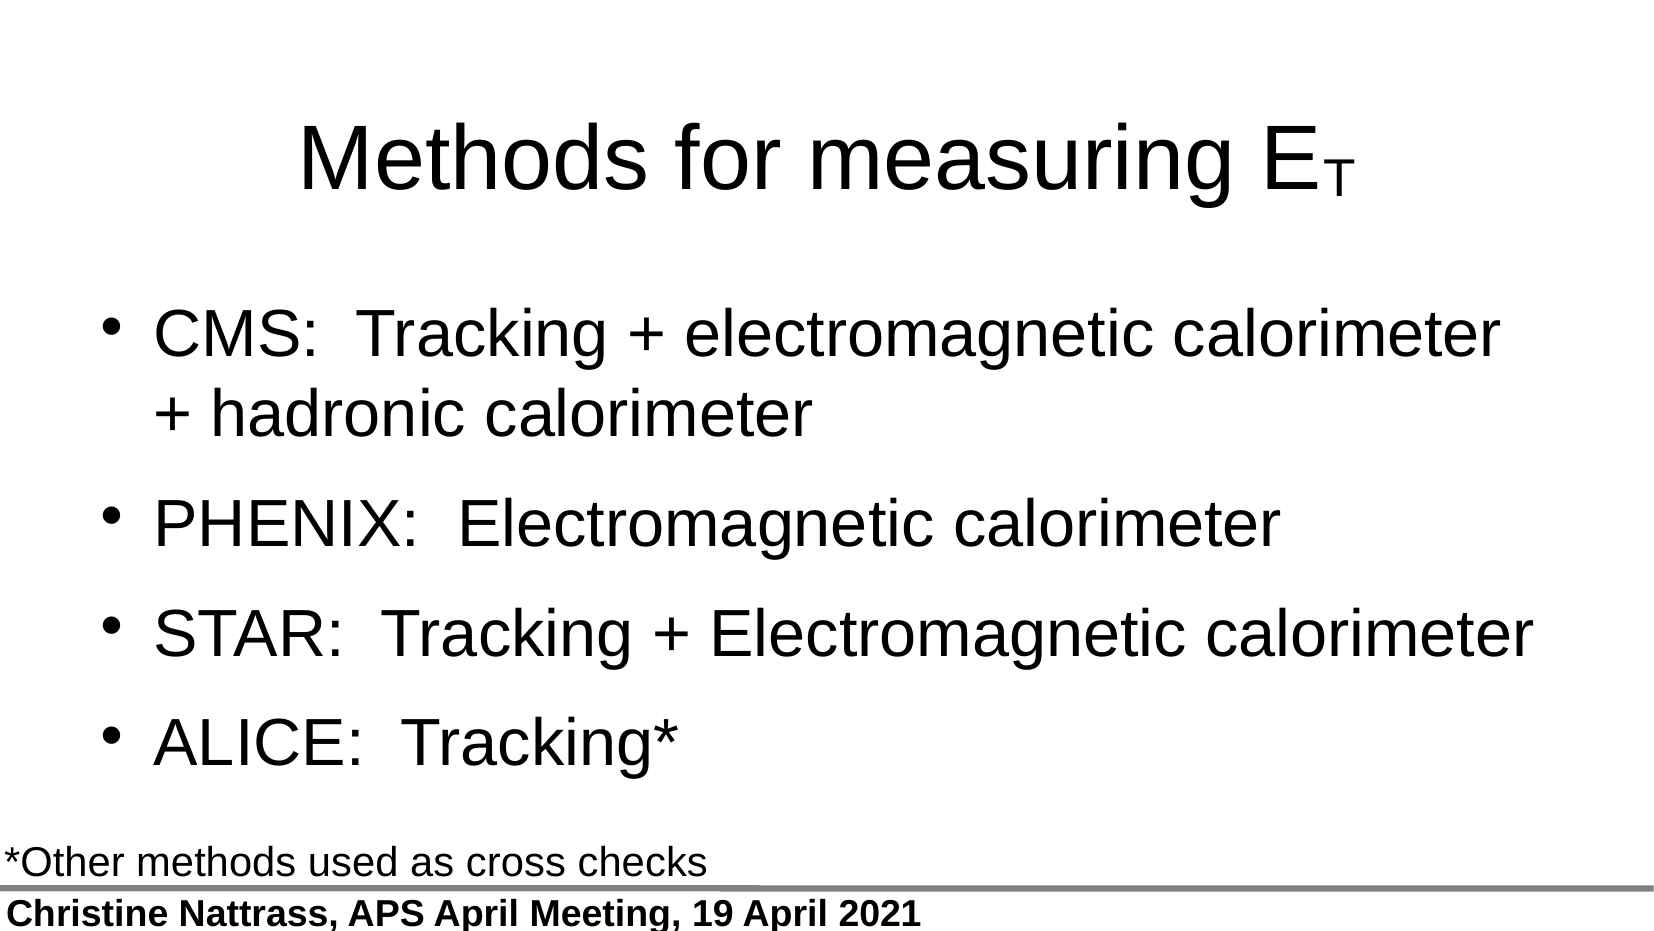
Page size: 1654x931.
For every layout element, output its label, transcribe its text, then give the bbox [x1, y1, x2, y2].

text_box CMS: Tracking + electromagnetic calorimeter + hadronic calorimeter PHENIX: Electromagnetic calorimeter STAR: Tracking + Electromagnetic calorimeter ALICE: Tracking* [82, 290, 1538, 931]
text_box Methods for measuring ET [82, 49, 1571, 257]
text_box *Other methods used as cross checks [0, 834, 1329, 931]
